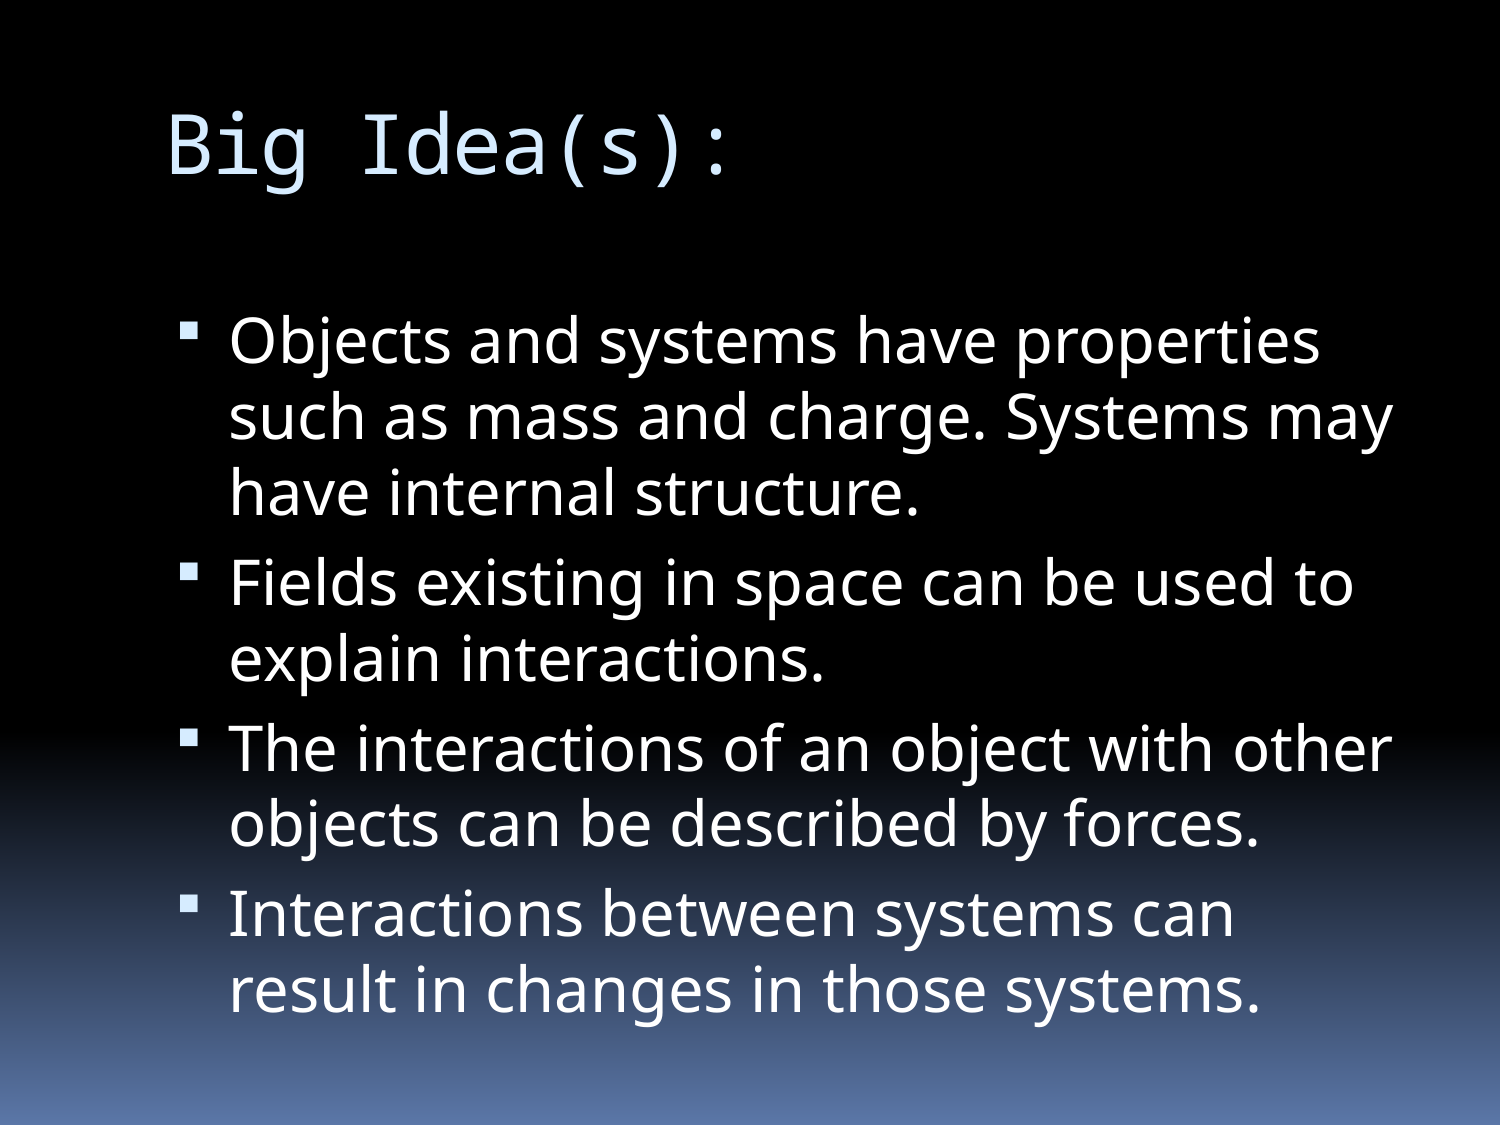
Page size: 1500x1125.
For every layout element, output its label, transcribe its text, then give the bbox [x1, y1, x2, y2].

list Objects and systems have properties such as mass and charge. Systems may have internal structure. Fields existing in space can be used to explain interactions. The interactions of an object with other objects can be described by forces. Interactions between systems can result in changes in those systems. [150, 292, 1425, 1043]
title Big Idea(s): [150, 83, 1425, 234]
